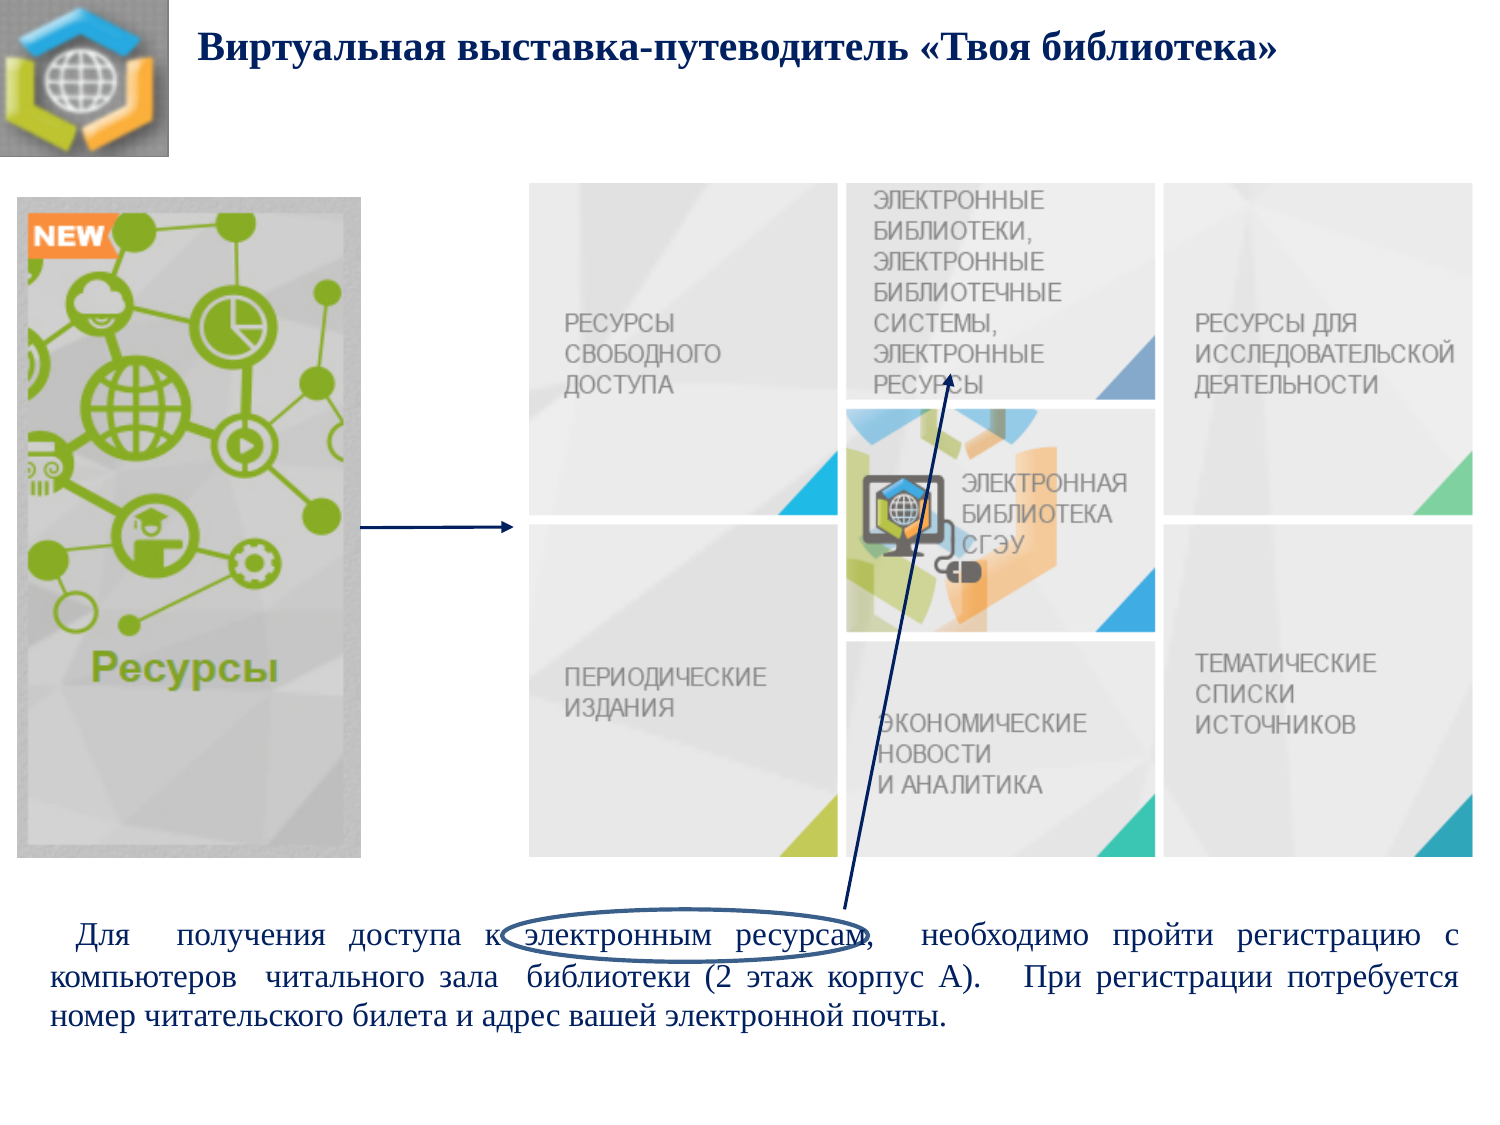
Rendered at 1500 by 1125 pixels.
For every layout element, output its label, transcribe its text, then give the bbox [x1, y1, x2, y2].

text_box Виртуальная выставка-путеводитель «Твоя библиотека» [171, 11, 1294, 76]
picture [529, 182, 1477, 857]
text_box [844, 373, 951, 910]
text_box Для получения доступа к электронным ресурсам, необходимо пройти регистрацию с компьютеров читального зала библиотеки (2 этаж корпус А). При регистрации потребуется номер читательского билета и адрес вашей электронной почты. [35, 896, 1477, 1081]
picture [0, 0, 168, 156]
picture [17, 197, 361, 858]
